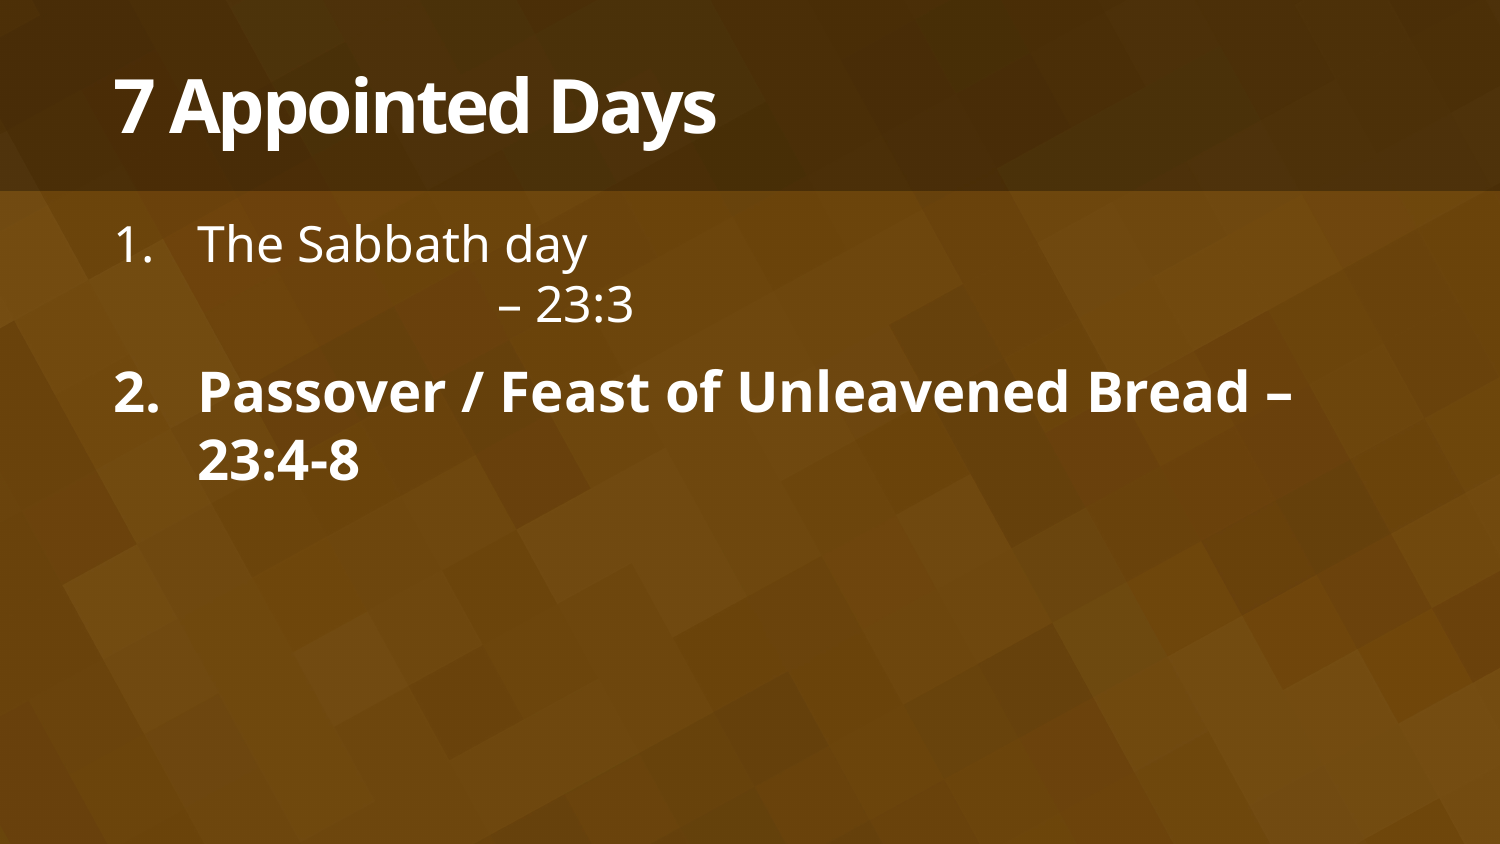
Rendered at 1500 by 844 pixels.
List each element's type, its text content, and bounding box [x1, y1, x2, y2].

list The Sabbath day – 23:3 Passover / Feast of Unleavened Bread – 23:4-8 [98, 205, 1431, 803]
picture [0, 0, 1500, 844]
title 7 Appointed Days [98, 33, 1397, 175]
